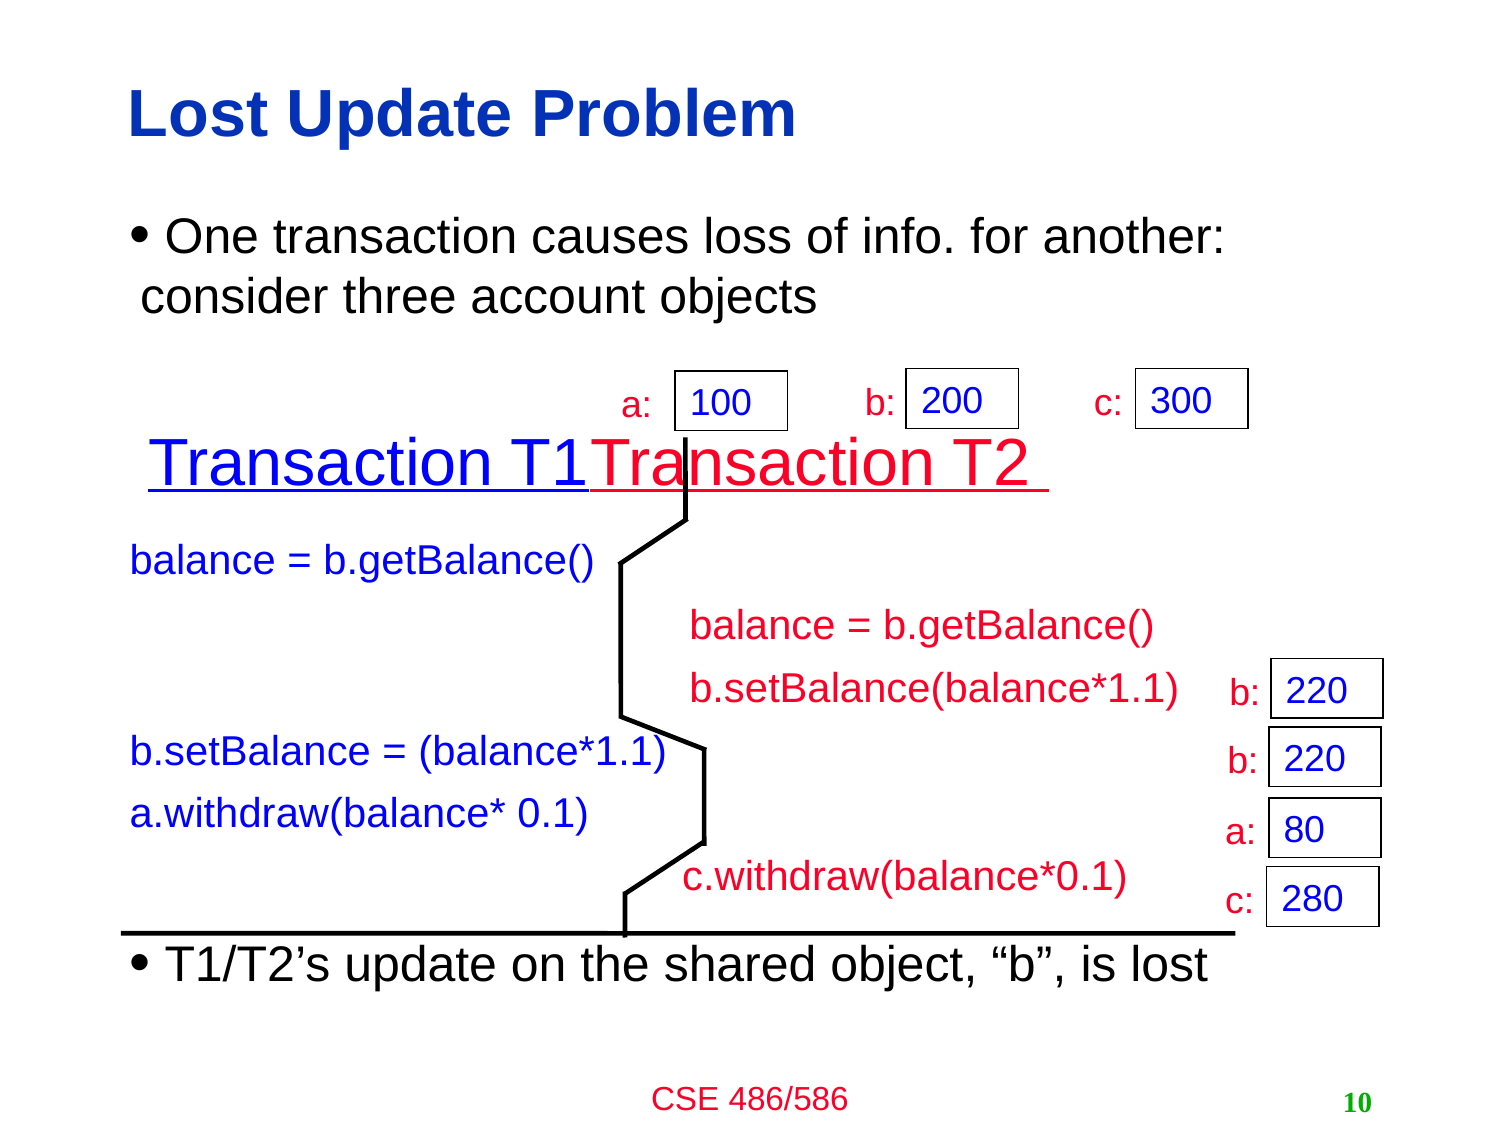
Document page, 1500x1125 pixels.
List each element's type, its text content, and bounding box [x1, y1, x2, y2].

list One transaction causes loss of info. for another: consider three account objects Transaction T1 Transaction T2 balance = b.getBalance() balance = b.getBalance() b.setBalance(balance*1.1) b.setBalance = (balance*1.1) a.withdraw(balance* 0.1) c.withdraw(balance*0.1) T1/T2’s update on the shared object, “b”, is lost [114, 195, 1376, 1005]
text_box a: [606, 372, 690, 433]
text_box 100 [675, 370, 788, 431]
text_box 220 [1268, 727, 1382, 787]
text_box 300 [1135, 368, 1248, 429]
text_box 220 [1270, 658, 1384, 718]
text_box 80 [1268, 797, 1382, 858]
text_box c: [1210, 868, 1294, 929]
text_box b: [1212, 729, 1296, 789]
text_box 200 [906, 368, 1019, 429]
text_box b: [1214, 660, 1298, 721]
text_box 280 [1266, 866, 1380, 927]
text_box c: [1079, 370, 1163, 431]
text_box b: [849, 370, 934, 431]
slide_number 10 [1074, 1076, 1388, 1125]
title Lost Update Problem [112, 53, 1310, 176]
text_box a: [1210, 799, 1294, 860]
